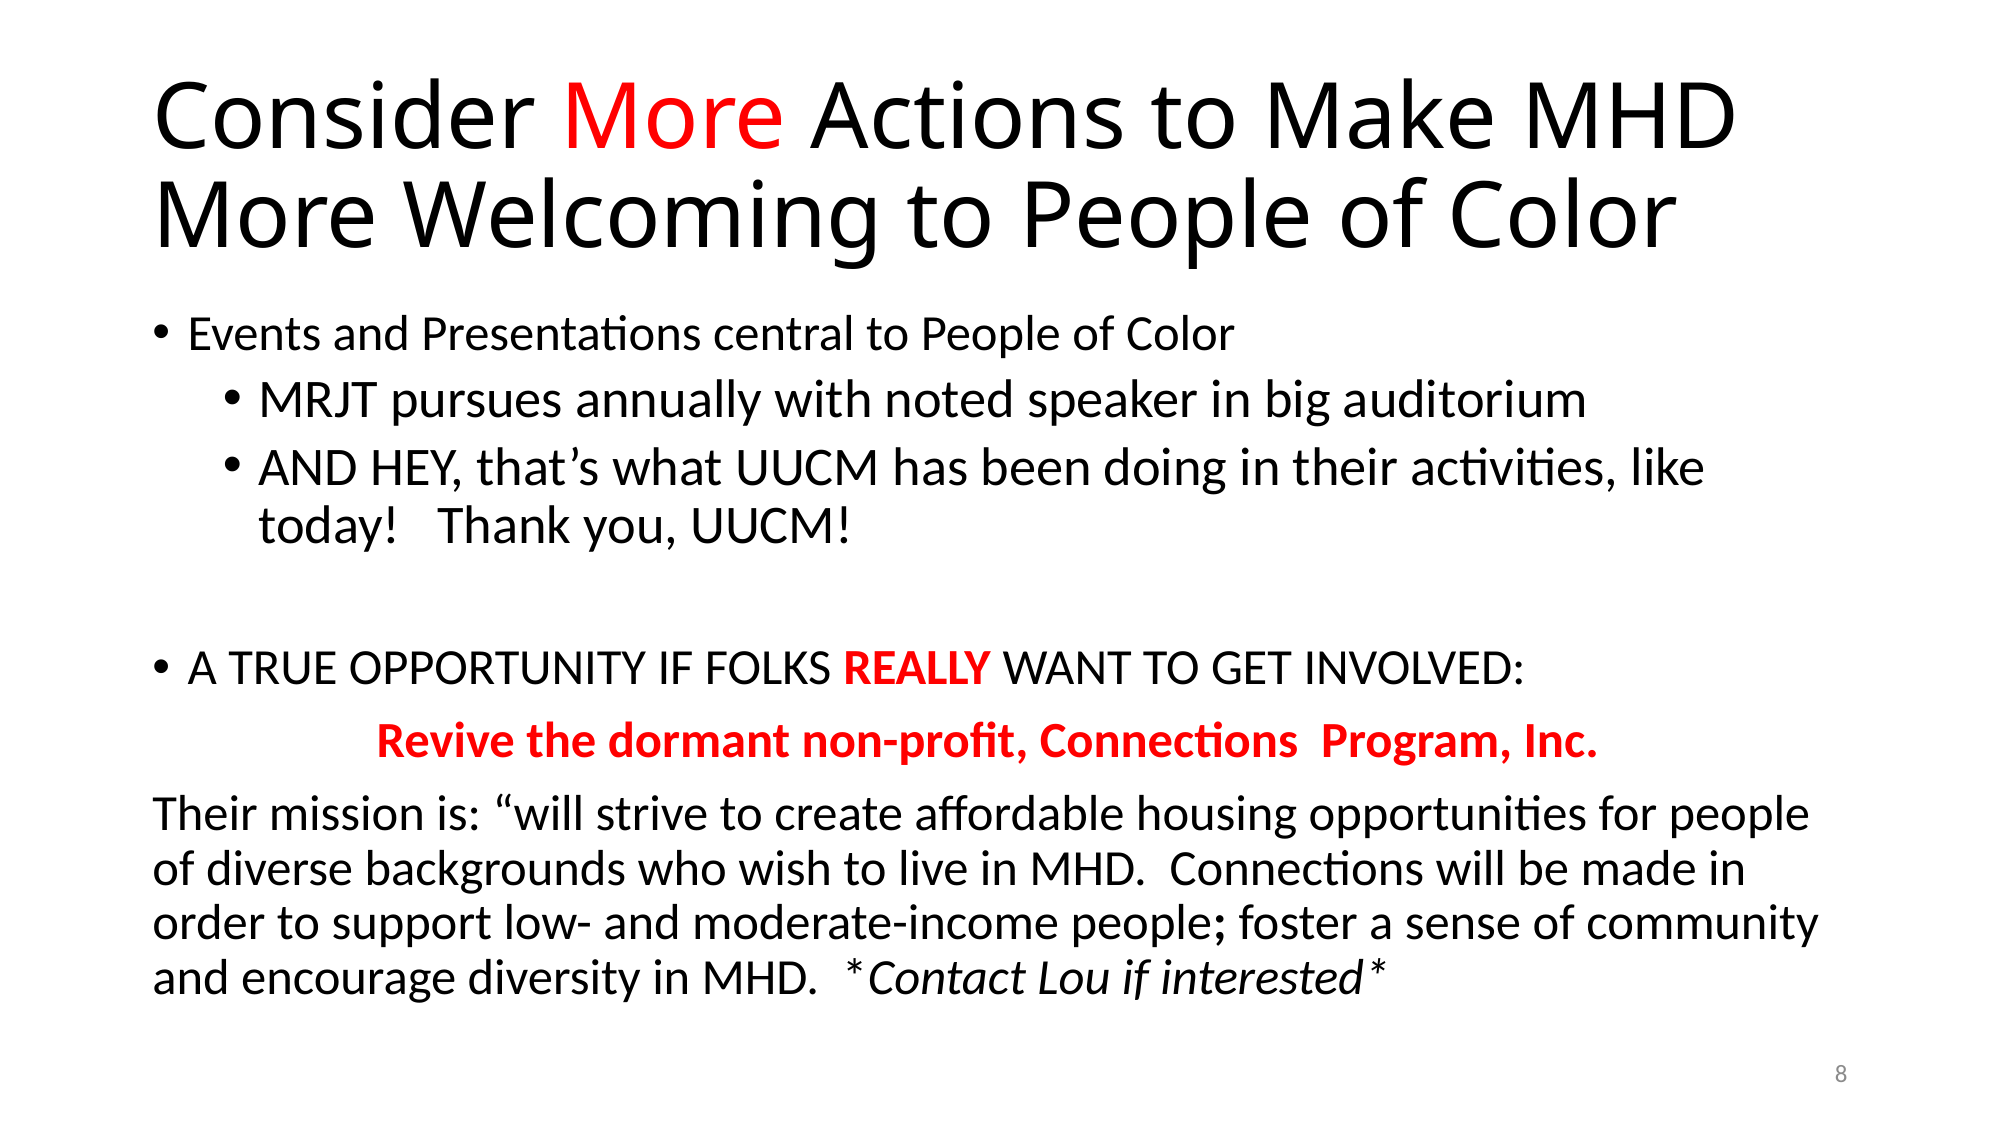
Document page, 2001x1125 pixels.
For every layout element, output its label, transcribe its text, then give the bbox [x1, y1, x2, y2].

list Events and Presentations central to People of Color MRJT pursues annually with noted speaker in big auditorium AND HEY, that’s what UUCM has been doing in their activities, like today! Thank you, UUCM! A TRUE OPPORTUNITY IF FOLKS REALLY WANT TO GET INVOLVED: Revive the dormant non-profit, Connections Program, Inc. Their mission is: “will strive to create affordable housing opportunities for people of diverse backgrounds who wish to live in MHD. Connections will be made in order to support low- and moderate-income people; foster a sense of community and encourage diversity in MHD. *Contact Lou if interested* [137, 299, 1863, 1014]
title Consider More Actions to Make MHD More Welcoming to People of Color [137, 59, 1863, 278]
slide_number 8 [1412, 1042, 1863, 1103]
